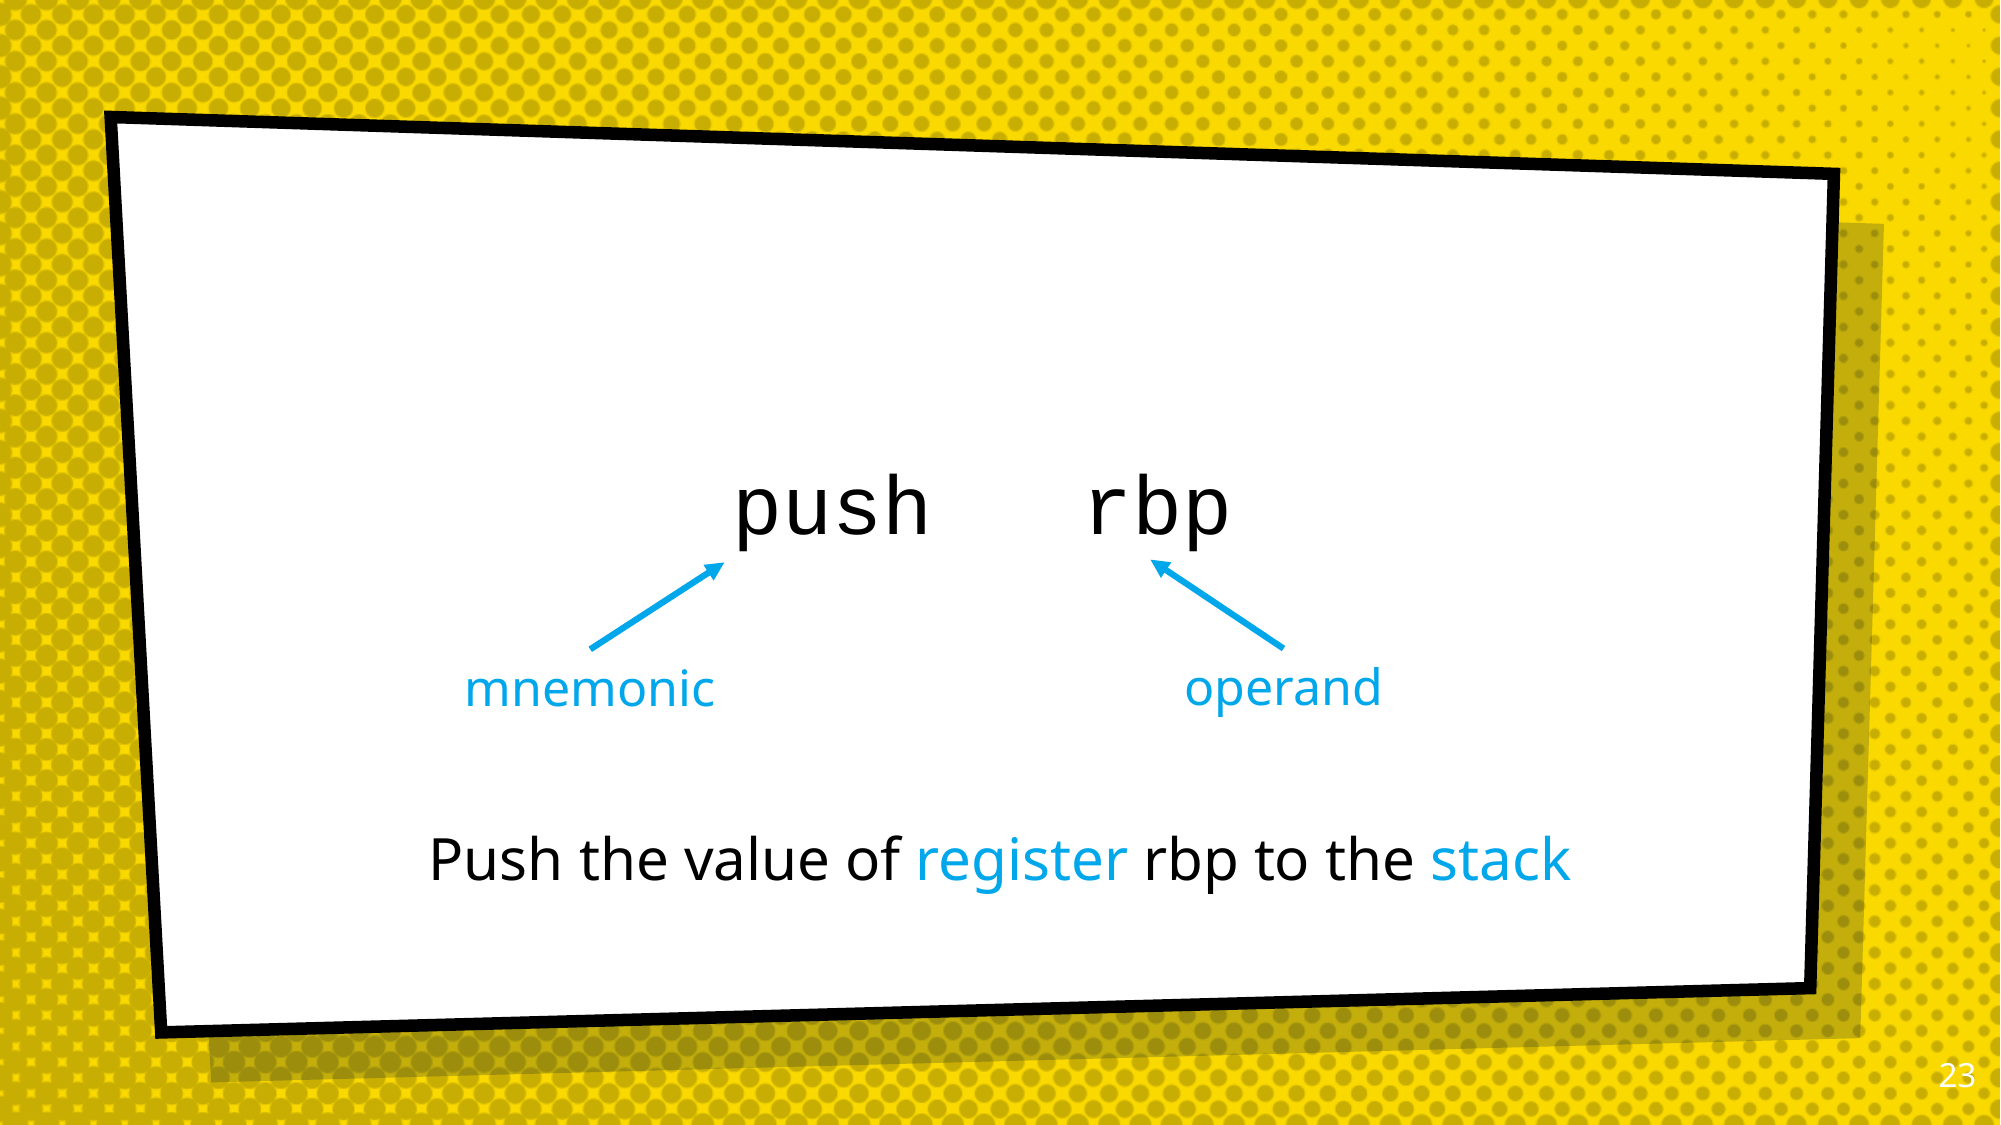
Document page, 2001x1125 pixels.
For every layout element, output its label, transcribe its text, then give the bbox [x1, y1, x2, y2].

slide_number 22 [1871, 1038, 1992, 1125]
text_box push rbp [351, 443, 1613, 559]
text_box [590, 562, 725, 650]
text_box mnemonic [450, 649, 731, 724]
text_box Push the value of register rbp to the stack [413, 814, 1587, 900]
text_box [1150, 559, 1284, 649]
text_box operand [1169, 648, 1398, 724]
